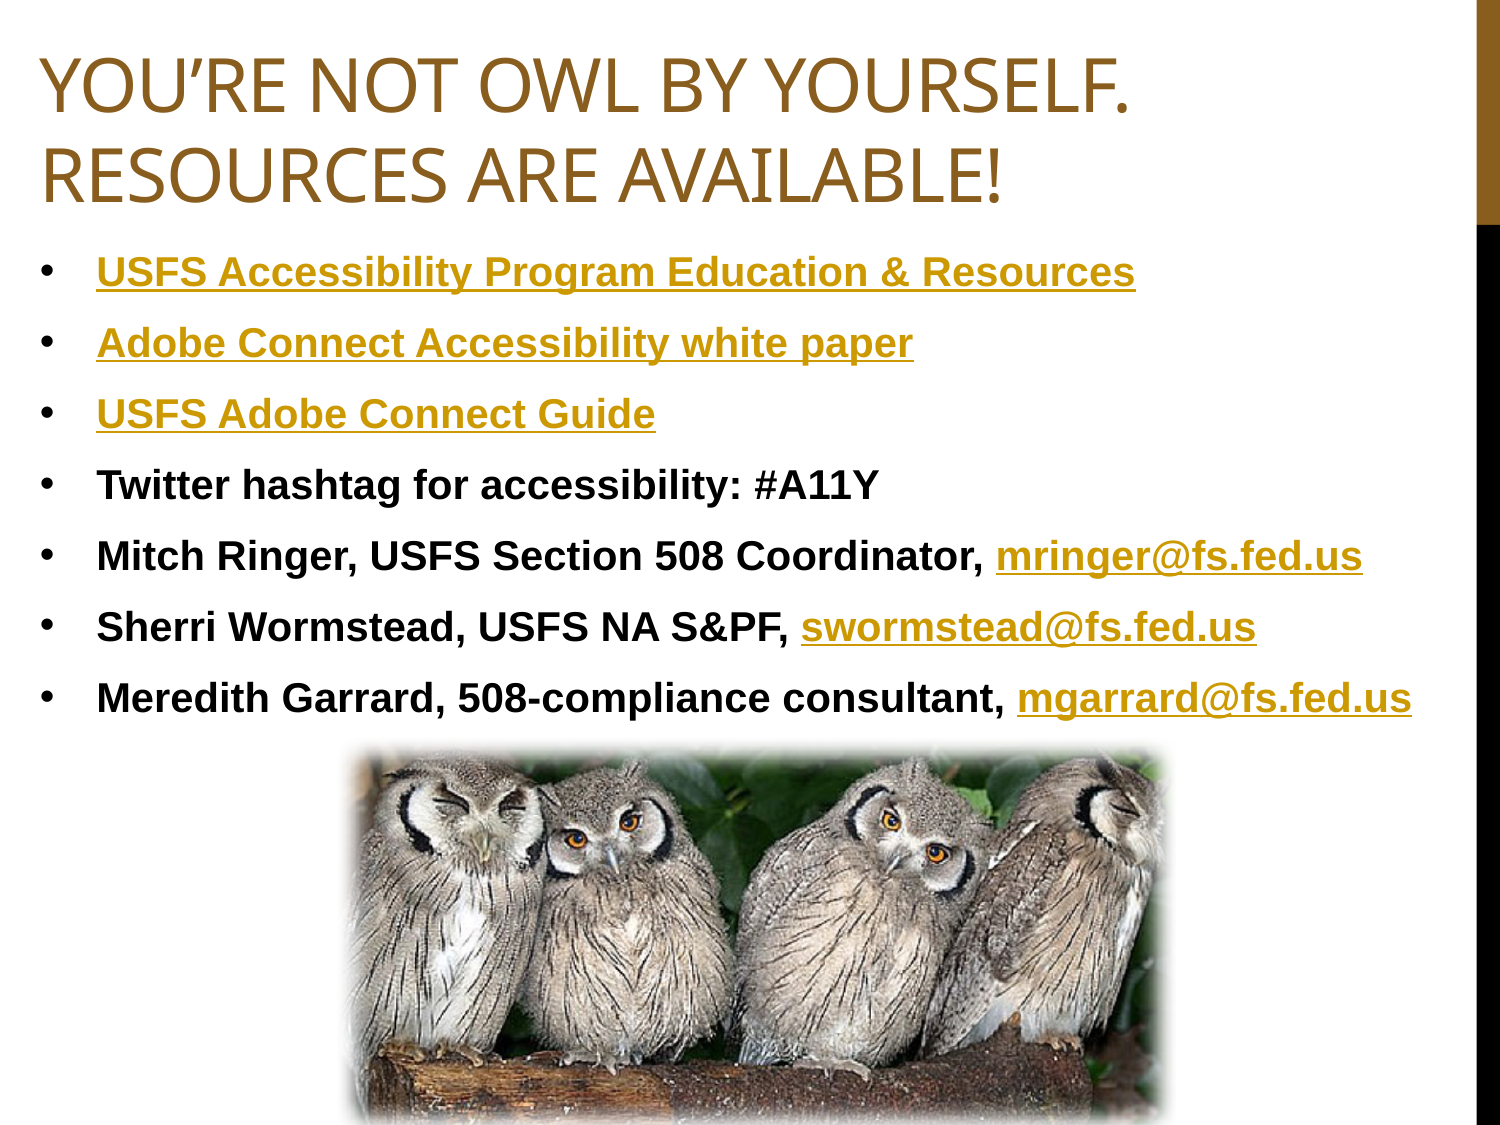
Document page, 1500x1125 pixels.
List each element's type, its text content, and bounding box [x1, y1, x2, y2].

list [336, 737, 1176, 1125]
title You’re Not owl By Yourself. Resources are available! [24, 0, 1438, 225]
text_box USFS Accessibility Program Education & Resources Adobe Connect Accessibility white paper USFS Adobe Connect Guide Twitter hashtag for accessibility: #A11y Mitch Ringer, USFS Section 508 Coordinator, mringer@fs.fed.us Sherri Wormstead, USFS NA S&PF, swormstead@fs.fed.us Meredith Garrard, 508-compliance consultant, mgarrard@fs.fed.us [24, 237, 1463, 955]
